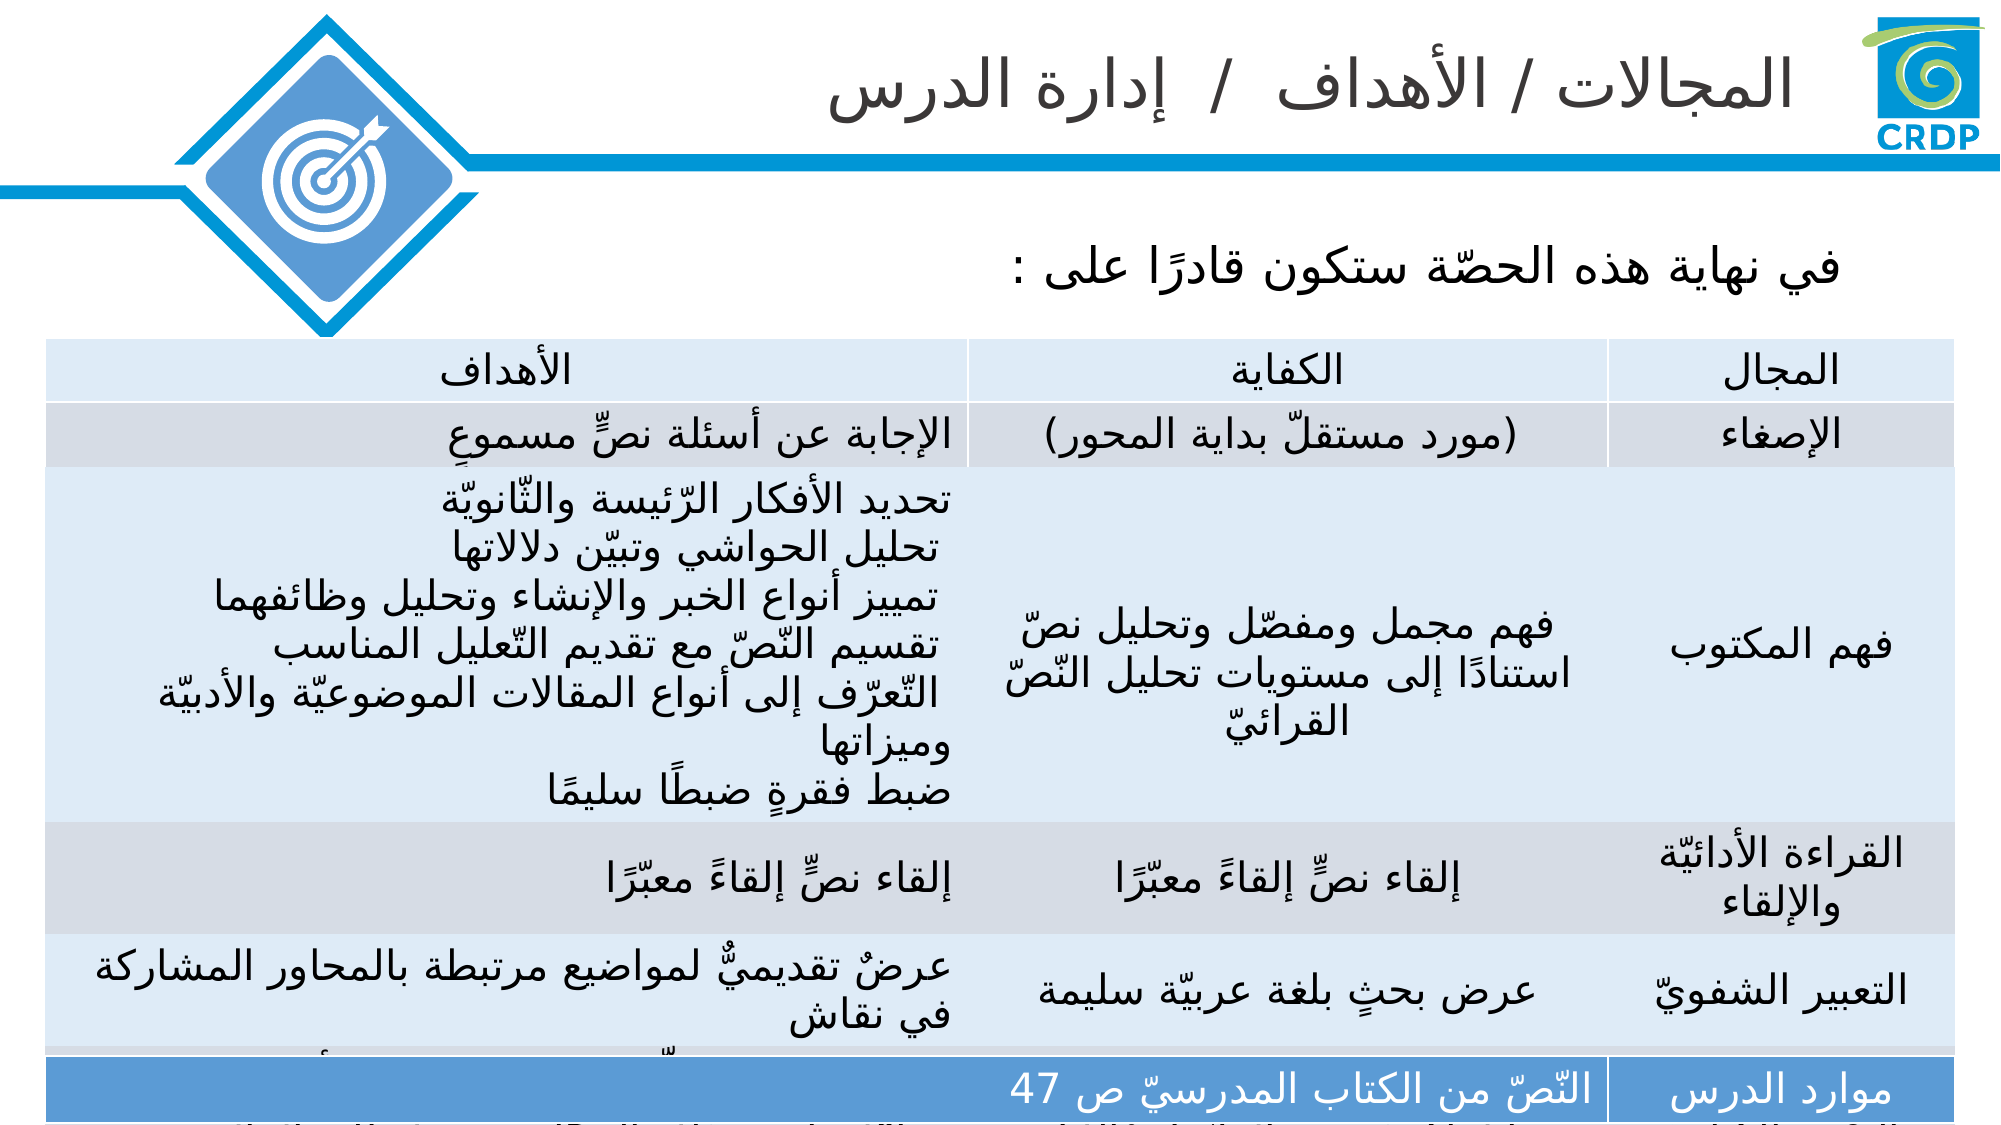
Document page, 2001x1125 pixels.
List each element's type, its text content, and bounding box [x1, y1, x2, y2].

table_header المجال [1609, 339, 1954, 401]
picture [1862, 17, 1985, 150]
table_cell عرضٌ تقديميٌّ لمواضيع مرتبطة بالمحاور المشاركة في نقاش [45, 934, 968, 1046]
table_header الكفاية [969, 339, 1607, 401]
table_cell فهم مجمل ومفصّل وتحليل نصّ استنادًا إلى مستويات تحليل النّصّ القرائيّ [968, 467, 1608, 822]
table_cell الإجابة عن أسئلة نصٍّ مسموعٍ [46, 403, 967, 467]
table_header النّصّ من الكتاب المدرسيّ ص 47 [46, 1057, 1607, 1122]
table_cell (مورد مستقلّ بداية المحور) [969, 403, 1607, 467]
table_cell القراءة الأدائيّة والإلقاء [1608, 822, 1955, 934]
table_cell التعبير الكتابيّ [1608, 1046, 1955, 1055]
table_header موارد الدرس [1609, 1057, 1954, 1122]
table_cell فهم المكتوب [1608, 467, 1955, 822]
table_cell إلقاء نصٍّ إلقاءً معبّرًا [968, 822, 1608, 934]
picture [1938, 130, 1949, 144]
table_header الأهداف [46, 339, 967, 401]
picture [1912, 142, 1918, 150]
table_cell الإصغاء [1609, 403, 1954, 467]
table_cell إنشاء مقالاتٍ تحلّل قضايا اجتماعيّة وأدبيّة وعلميّة وتناقشها مرتبطة بالمحاور، مبنيّة على أساس النّمطين التّفسيريّ والبرهانيّ [45, 1046, 968, 1055]
table_cell عرض بحثٍ بلغة عربيّة سليمة [968, 934, 1608, 1046]
table_cell إلقاء نصٍّ إلقاءً معبّرًا [45, 822, 968, 934]
table_cell إنشاء نصٍّ متماسكٍ (مقالة) [968, 1046, 1608, 1055]
table_cell تحديد الأفكار الرّئيسة والثّانويّة تحليل الحواشي وتبيّن دلالاتها تمييز أنواع الخبر والإنشاء وتحليل وظائفهما تقسيم النّصّ مع تقديم التّعليل المناسب التّعرّف إلى أنواع المقالات الموضوعيّة والأدبيّة وميزاتها ضبط فقرةٍ ضبطًا سليمًا [45, 467, 968, 822]
table_cell التعبير الشفويّ [1608, 934, 1955, 1046]
text_box في نهاية هذه الحصّة ستكون قادرًا على : [455, 220, 1859, 315]
picture [1912, 130, 1918, 137]
